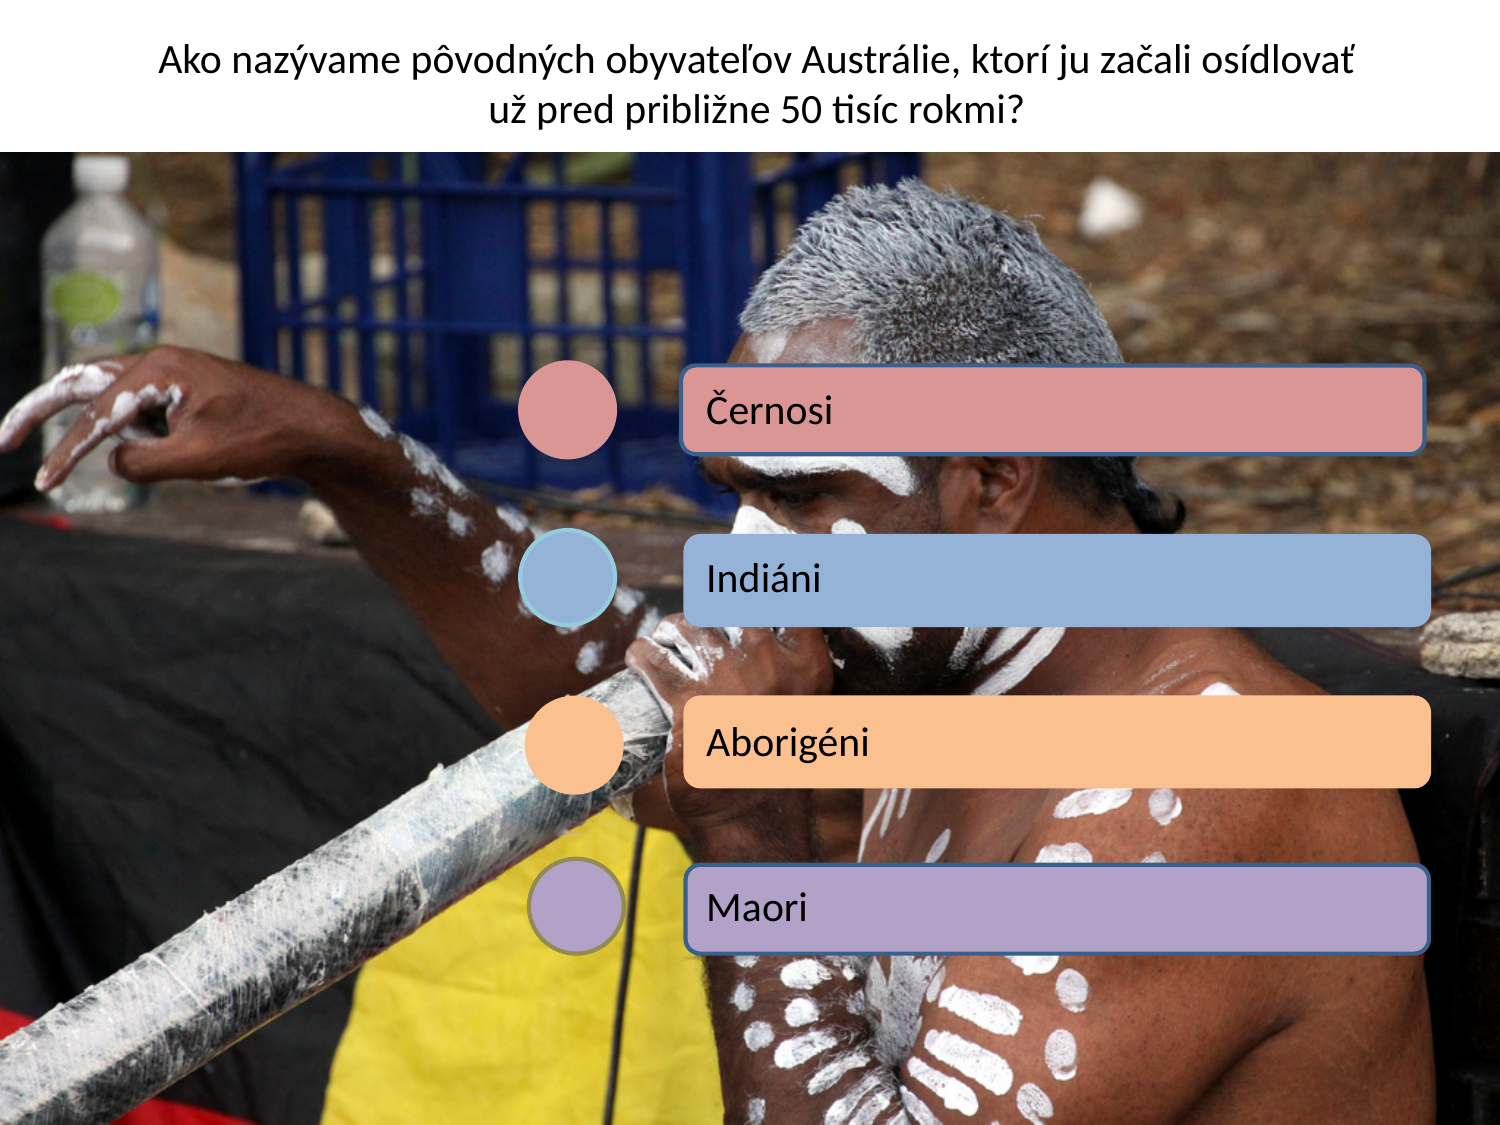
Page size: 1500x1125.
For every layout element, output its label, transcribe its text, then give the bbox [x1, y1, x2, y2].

picture [0, 152, 1500, 1125]
text_box Ako nazývame pôvodných obyvateľov Austrálie, ktorí ju začali osídlovať už pred približne 50 tisíc rokmi? [35, 24, 1489, 140]
